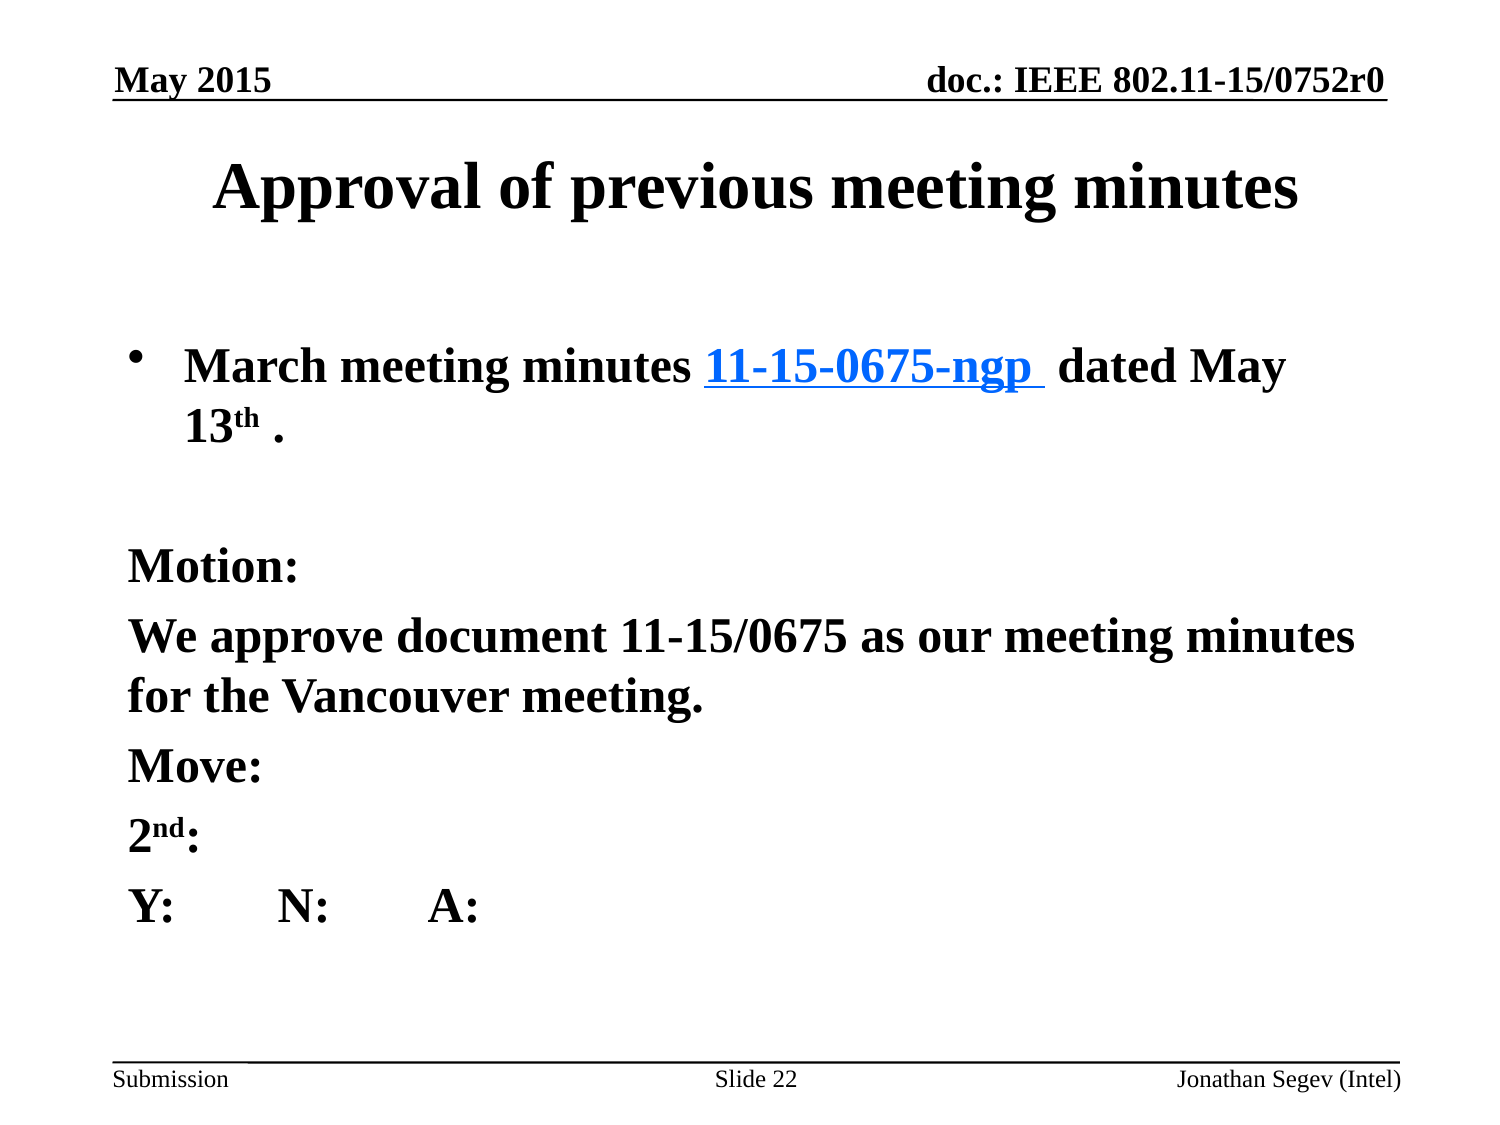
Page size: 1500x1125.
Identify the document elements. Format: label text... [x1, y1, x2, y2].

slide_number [114, 54, 283, 101]
slide_number Slide 22 [712, 1061, 800, 1093]
footer Jonathan Segev (Intel) [949, 1061, 1402, 1093]
title Approval of previous meeting minutes [118, 94, 1394, 270]
list March meeting minutes 11-15-0675-ngp dated May 13th . Motion: We approve document 11-15/0675 as our meeting minutes for the Vancouver meeting. Move: 2nd: Y: N: A: [112, 324, 1388, 1000]
